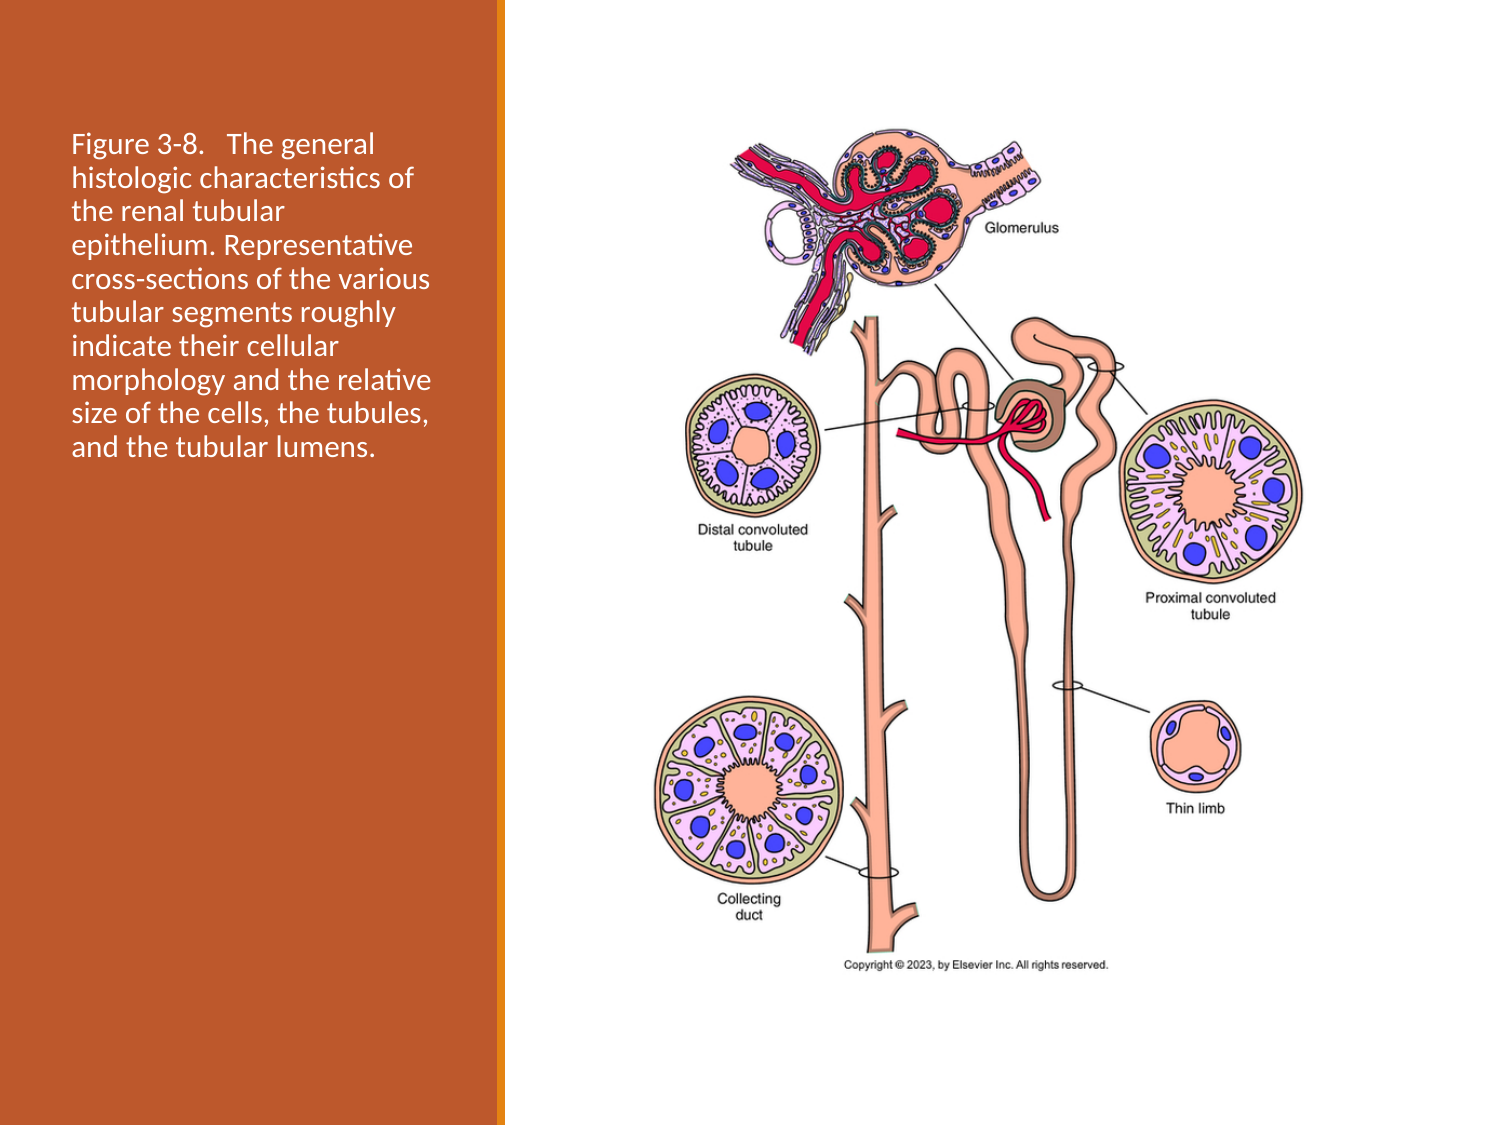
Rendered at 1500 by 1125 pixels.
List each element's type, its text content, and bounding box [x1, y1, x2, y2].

list Figure 3-8. The general histologic characteristics of the renal tubular epithelium. Representative cross-sections of the various tubular segments roughly indicate their cellular morphology and the relative size of the cells, the tubules, and the tubular lumens. [56, 120, 451, 1035]
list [644, 119, 1313, 984]
